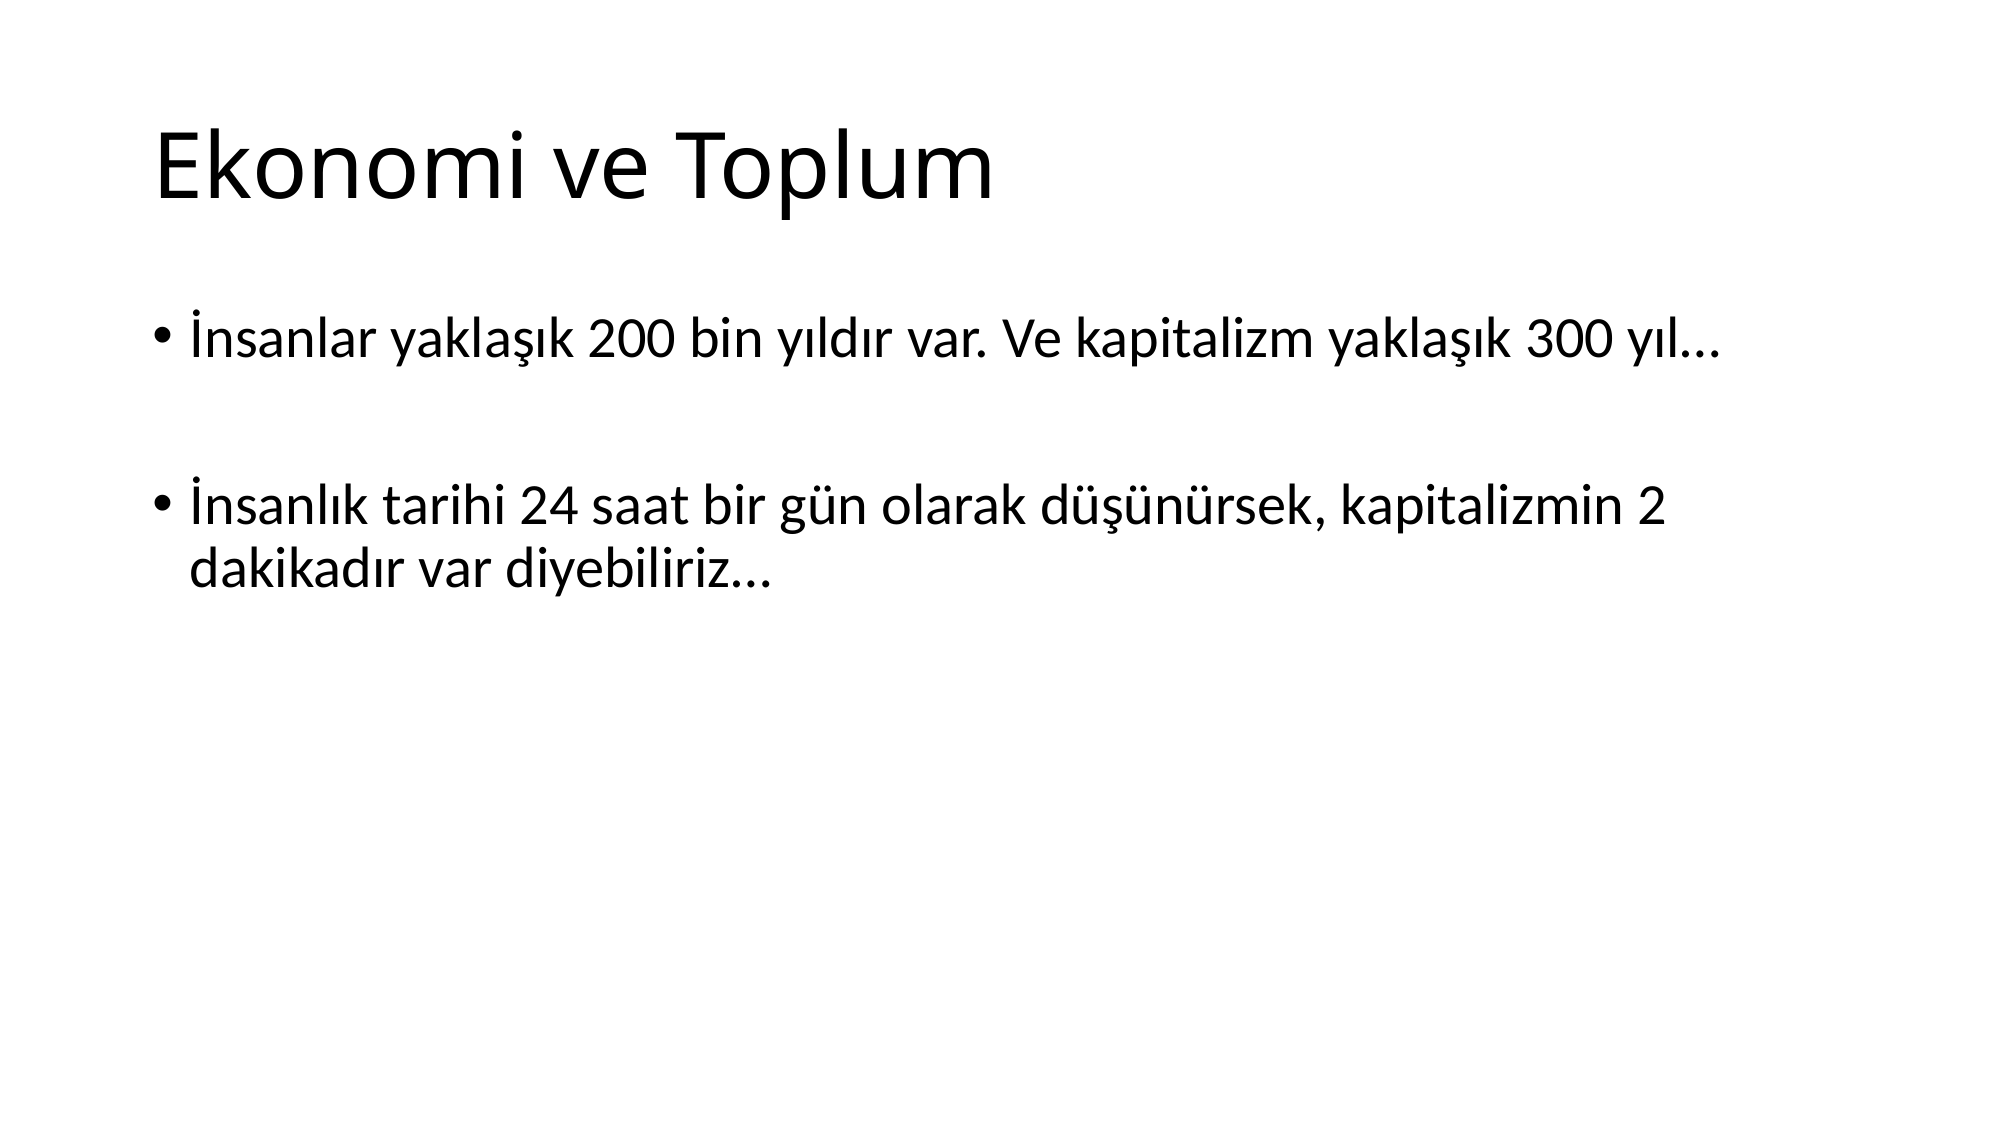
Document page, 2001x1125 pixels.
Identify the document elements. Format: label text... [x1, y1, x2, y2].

list İnsanlar yaklaşık 200 bin yıldır var. Ve kapitalizm yaklaşık 300 yıl… İnsanlık tarihi 24 saat bir gün olarak düşünürsek, kapitalizmin 2 dakikadır var diyebiliriz… [137, 299, 1863, 1014]
title Ekonomi ve Toplum [137, 59, 1863, 278]
